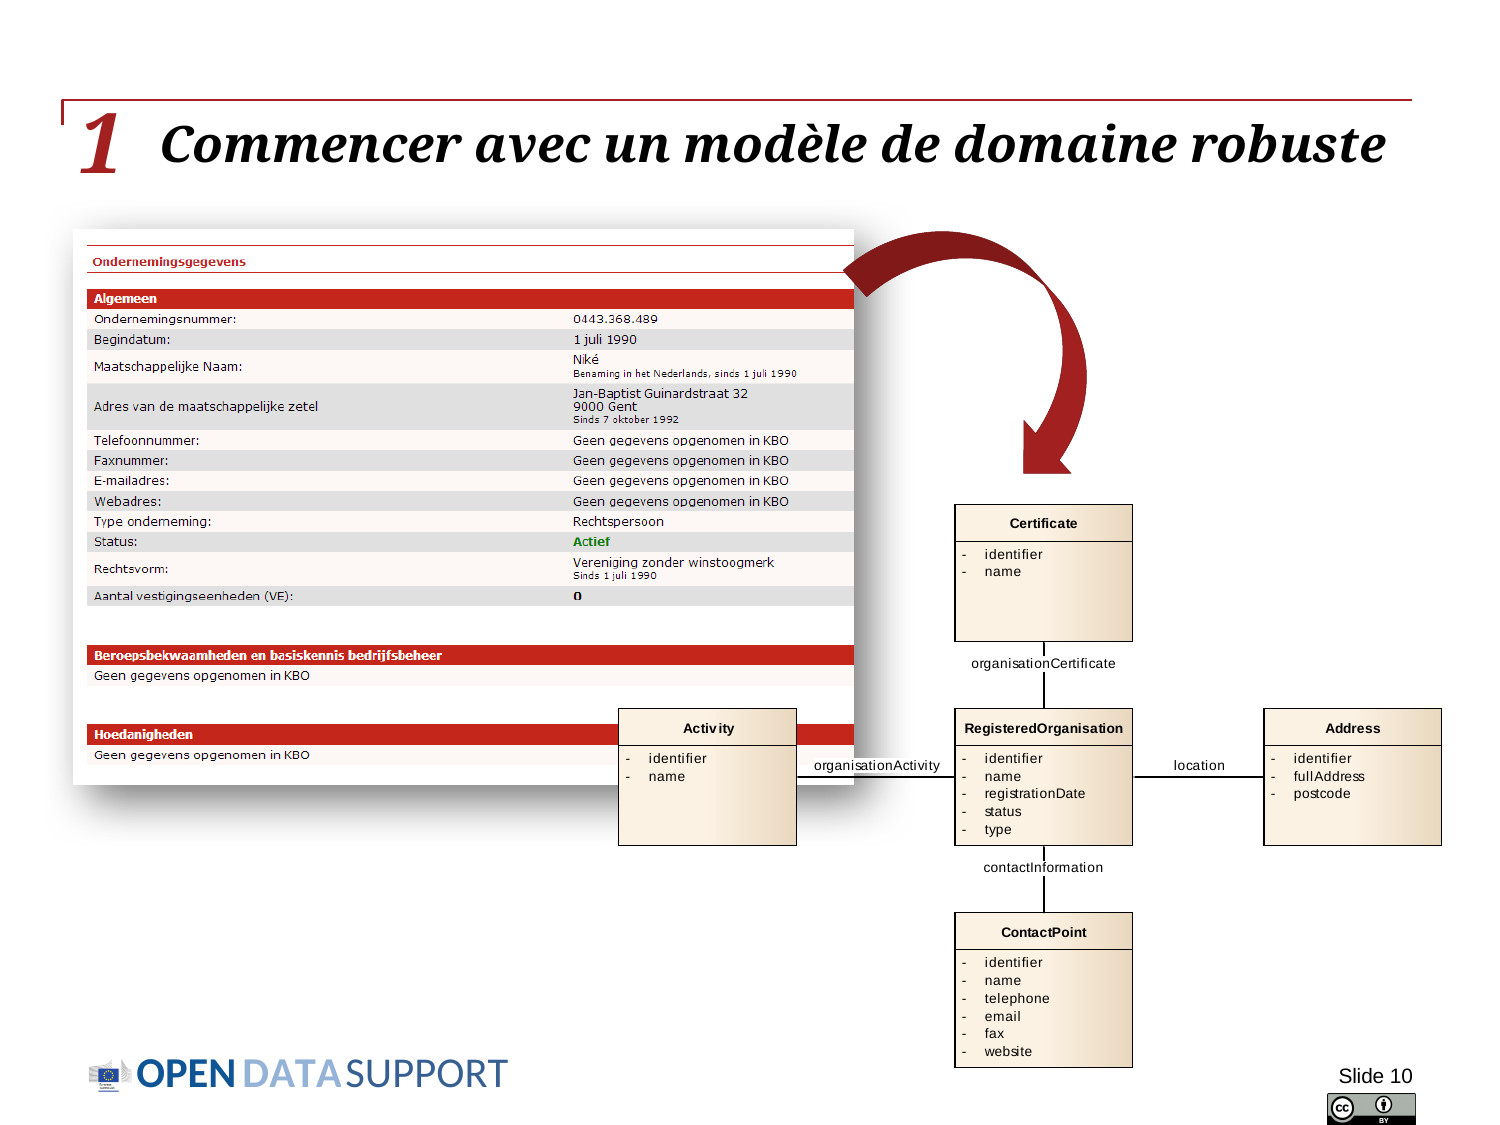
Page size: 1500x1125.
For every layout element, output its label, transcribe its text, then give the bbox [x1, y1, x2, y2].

title Commencer avec un modèle de domaine robuste [159, 112, 1413, 263]
text_box [859, 229, 1089, 476]
picture [1327, 1093, 1416, 1125]
picture [72, 229, 1459, 1083]
text_box 1 [53, 89, 148, 208]
